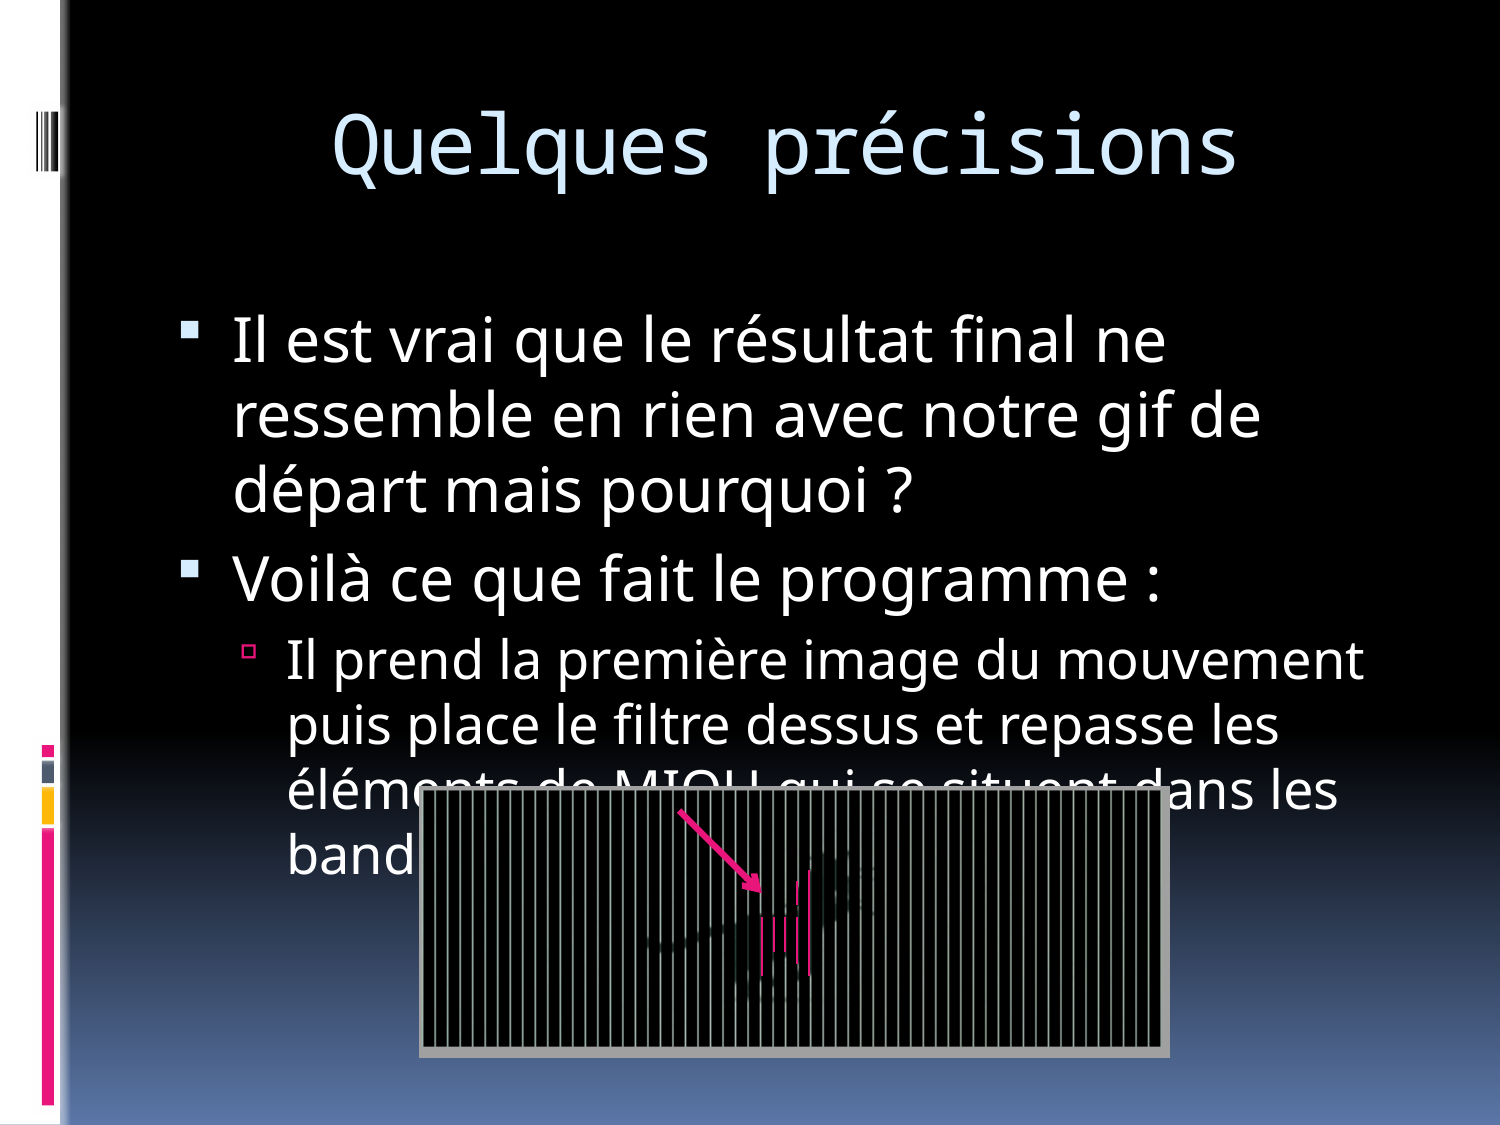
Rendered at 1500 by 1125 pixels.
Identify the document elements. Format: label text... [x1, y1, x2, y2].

list Il est vrai que le résultat final ne ressemble en rien avec notre gif de départ mais pourquoi ? Voilà ce que fait le programme : Il prend la première image du mouvement puis place le filtre dessus et repasse les éléments de MIOU qui se situent dans les bandes transparentes [150, 292, 1425, 1043]
title Quelques précisions [150, 83, 1425, 234]
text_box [678, 809, 763, 894]
picture [418, 786, 1170, 1058]
